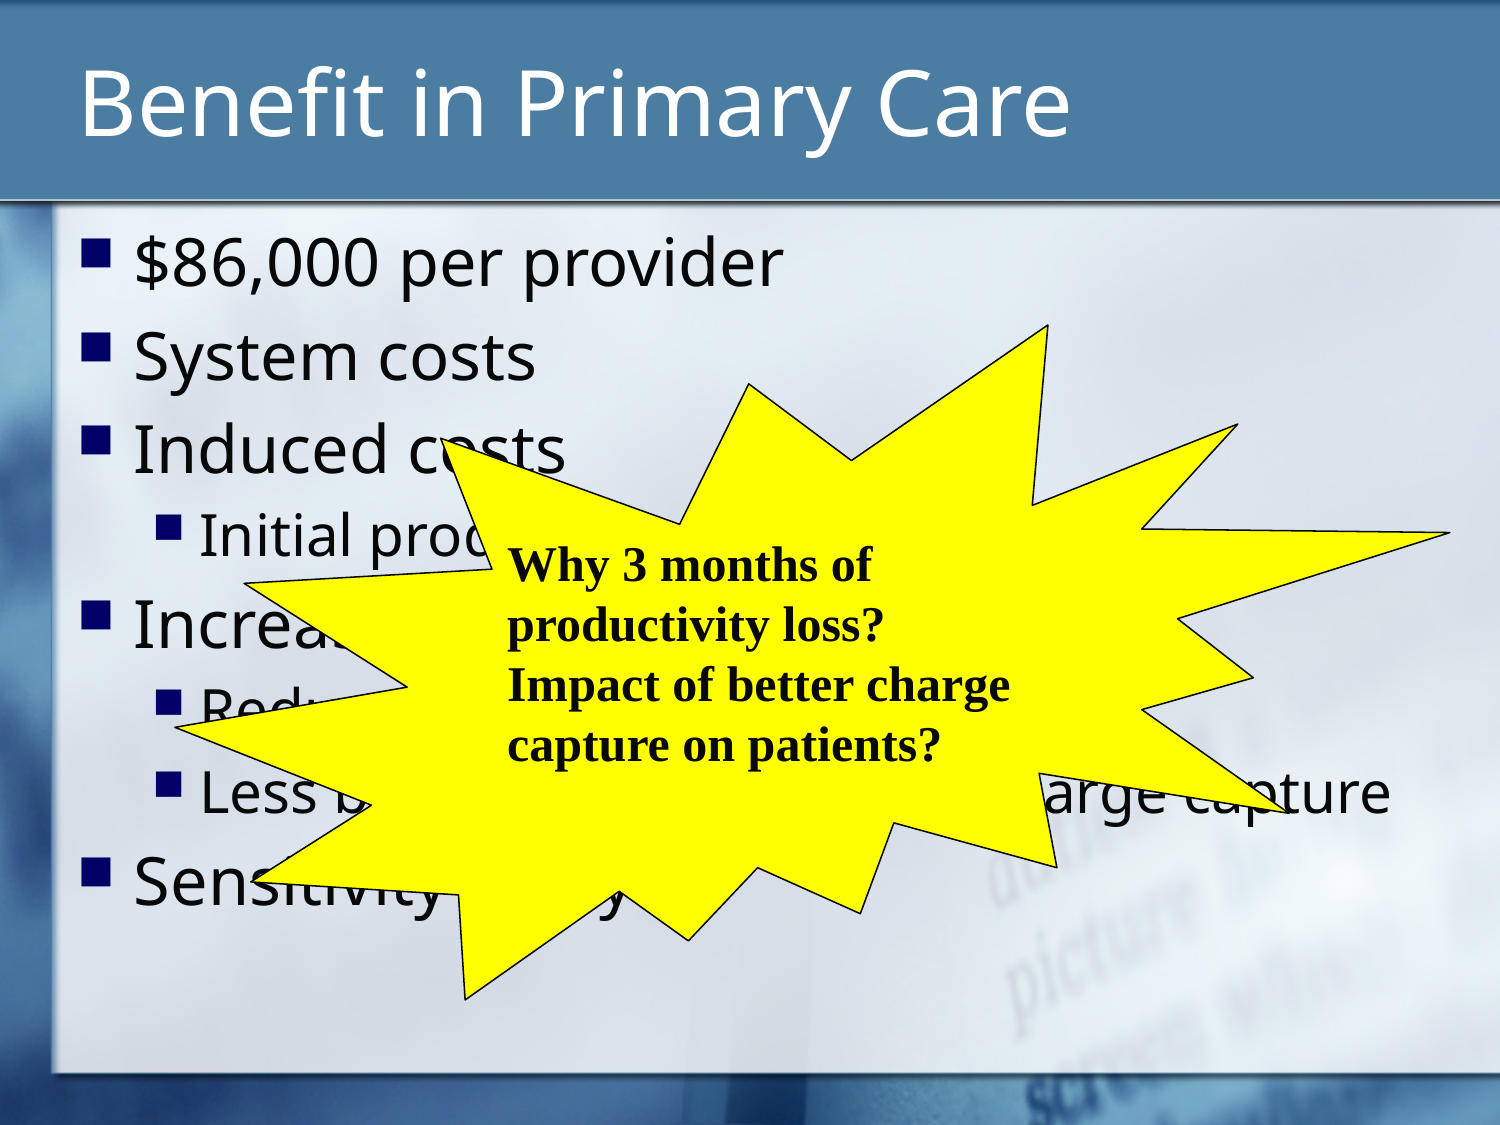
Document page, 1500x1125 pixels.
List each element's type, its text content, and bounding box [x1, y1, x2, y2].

title Benefit in Primary Care [62, 12, 1462, 188]
picture [0, 0, 1500, 1125]
list $86,000 per provider System costs Induced costs Initial productivity loss Increased revenue Reduced tests for HMO patients Less billing errors and more charge capture Sensitivity analysis [62, 212, 1463, 1076]
text_box Why 3 months of productivity loss? Impact of better charge capture on patients? [174, 324, 1450, 1000]
